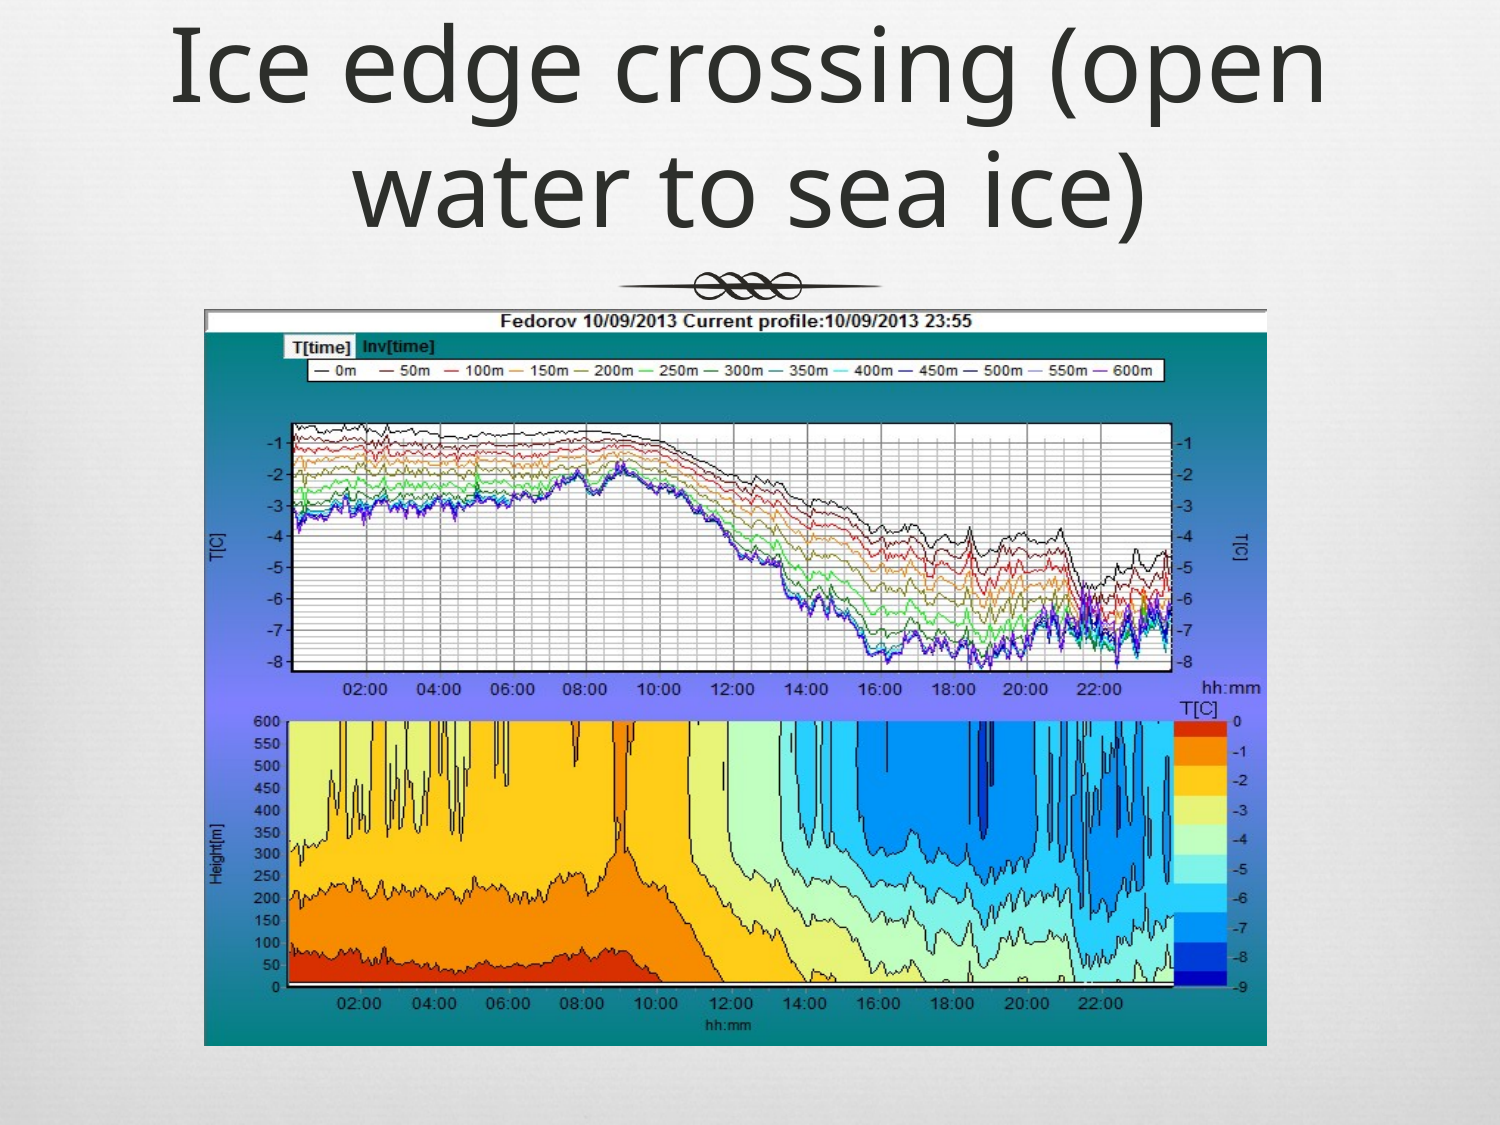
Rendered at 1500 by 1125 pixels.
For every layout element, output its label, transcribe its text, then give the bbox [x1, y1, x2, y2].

picture [615, 272, 885, 300]
picture [203, 308, 1268, 1047]
title Ice edge crossing (open water to sea ice) [112, 11, 1388, 236]
